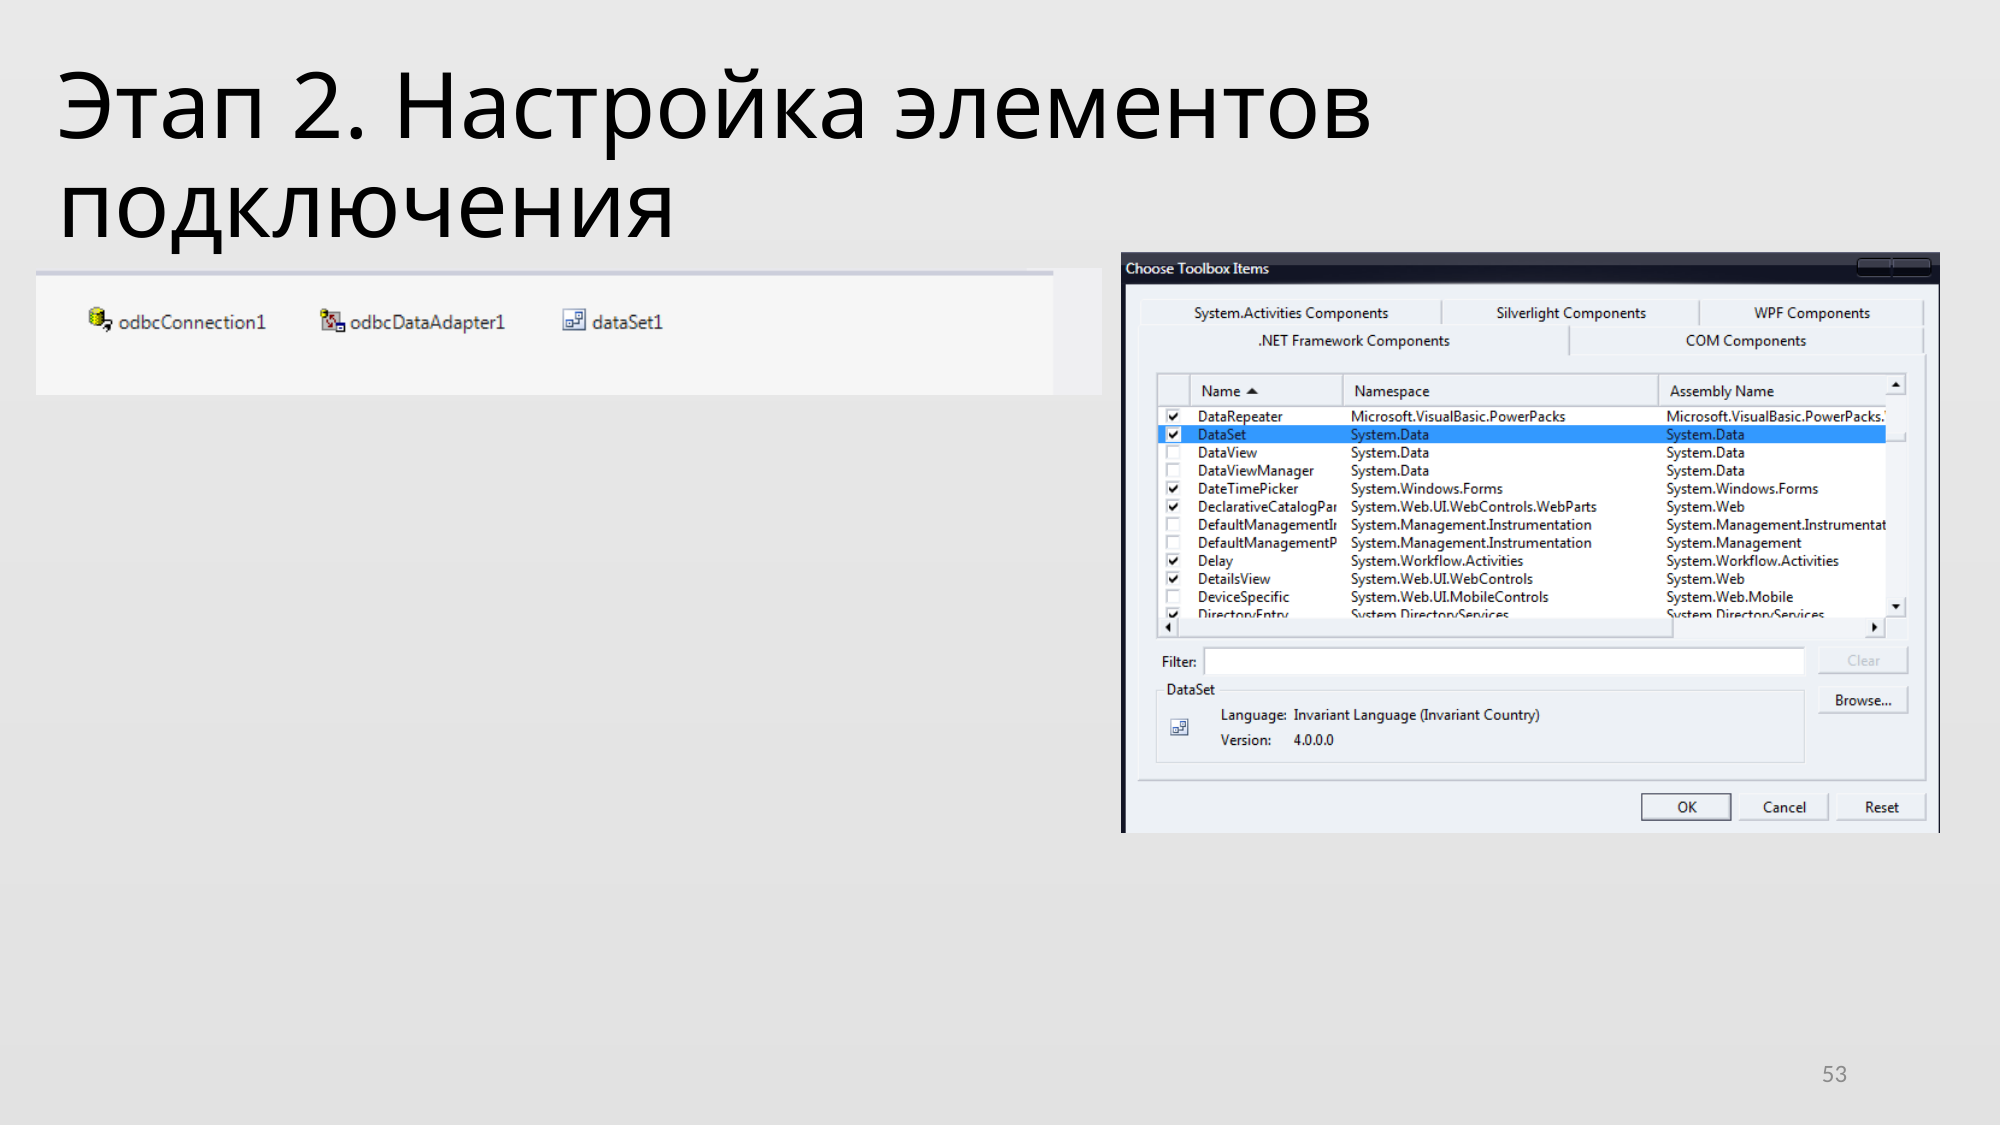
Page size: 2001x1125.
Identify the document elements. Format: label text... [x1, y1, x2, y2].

slide_number 53 [1412, 1042, 1863, 1103]
picture [36, 268, 1103, 395]
picture [1121, 252, 1940, 833]
title Этап 2. Настройка элементов подключения [42, 50, 1968, 268]
